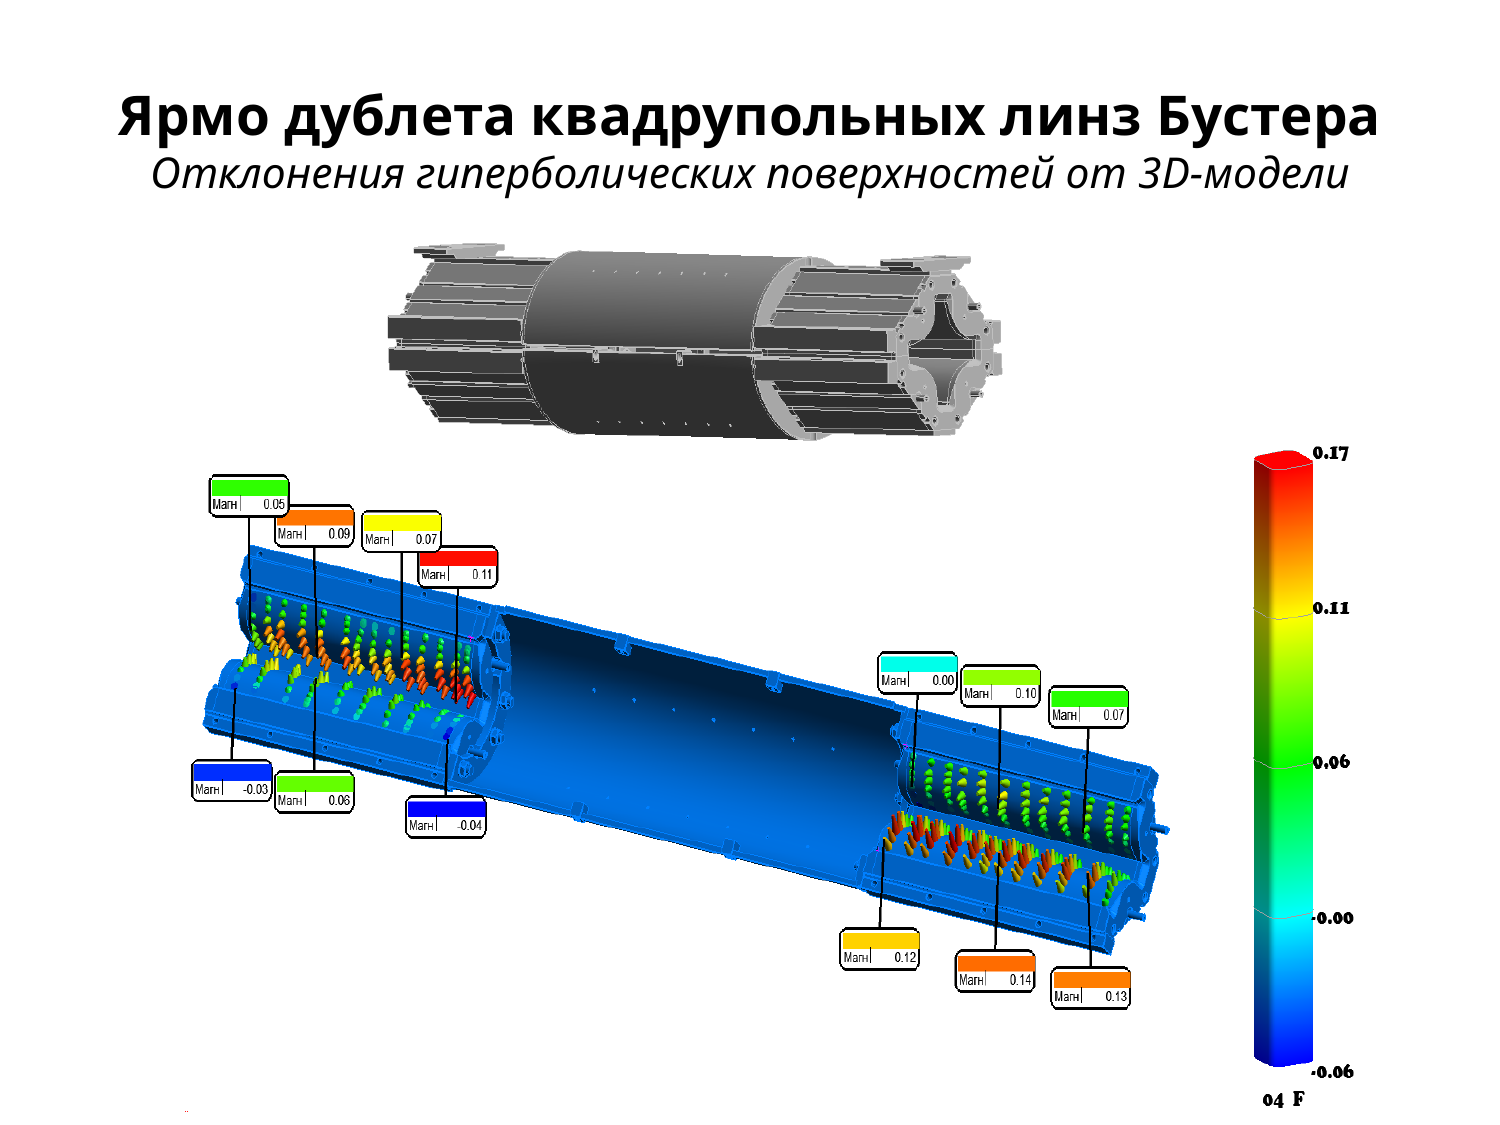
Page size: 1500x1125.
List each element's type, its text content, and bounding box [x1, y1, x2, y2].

picture [146, 236, 1411, 1113]
title Ярмо дублета квадрупольных линз Бустера Отклонения гиперболических поверхностей от 3D-модели [75, 45, 1425, 233]
